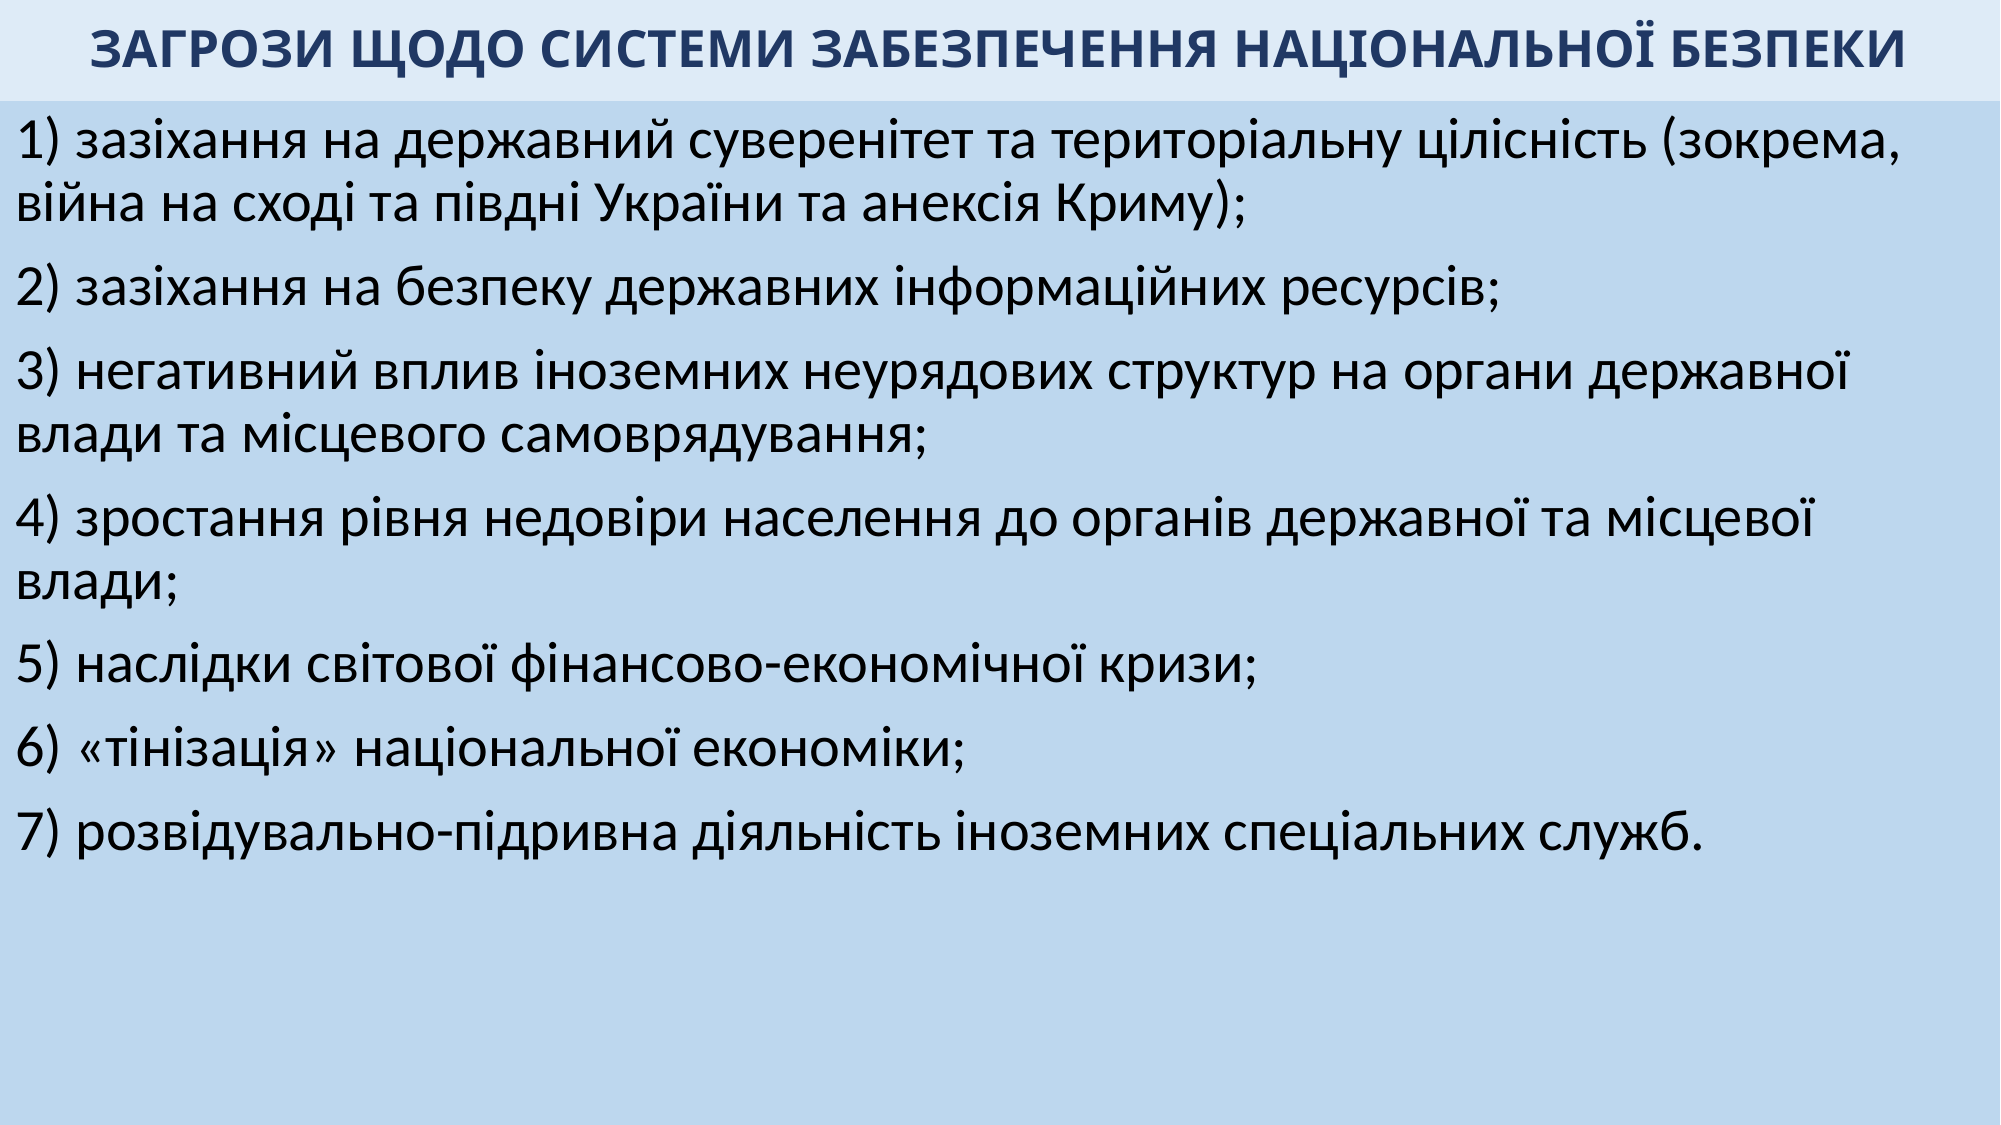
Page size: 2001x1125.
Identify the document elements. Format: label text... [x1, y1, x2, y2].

title ЗАГРОЗИ ЩОДО СИСТЕМИ ЗАБЕЗПЕЧЕННЯ НАЦІОНАЛЬНОЇ БЕЗПЕКИ [0, 0, 2000, 101]
list 1) зазіхання на державний суверенітет та територіальну цілісність (зокрема, війна на сході та півдні України та анексія Криму); 2) зазіхання на безпеку державних інформаційних ресурсів; 3) негативний вплив іноземних неурядових структур на органи державної влади та місцевого самоврядування; 4) зростання рівня недовіри населення до органів державної та місцевої влади; 5) наслідки світової фінансово-економічної кризи; 6) «тінізація» національної економіки; 7) розвідувально-підривна діяльність іноземних спеціальних служб. [0, 101, 2000, 1125]
